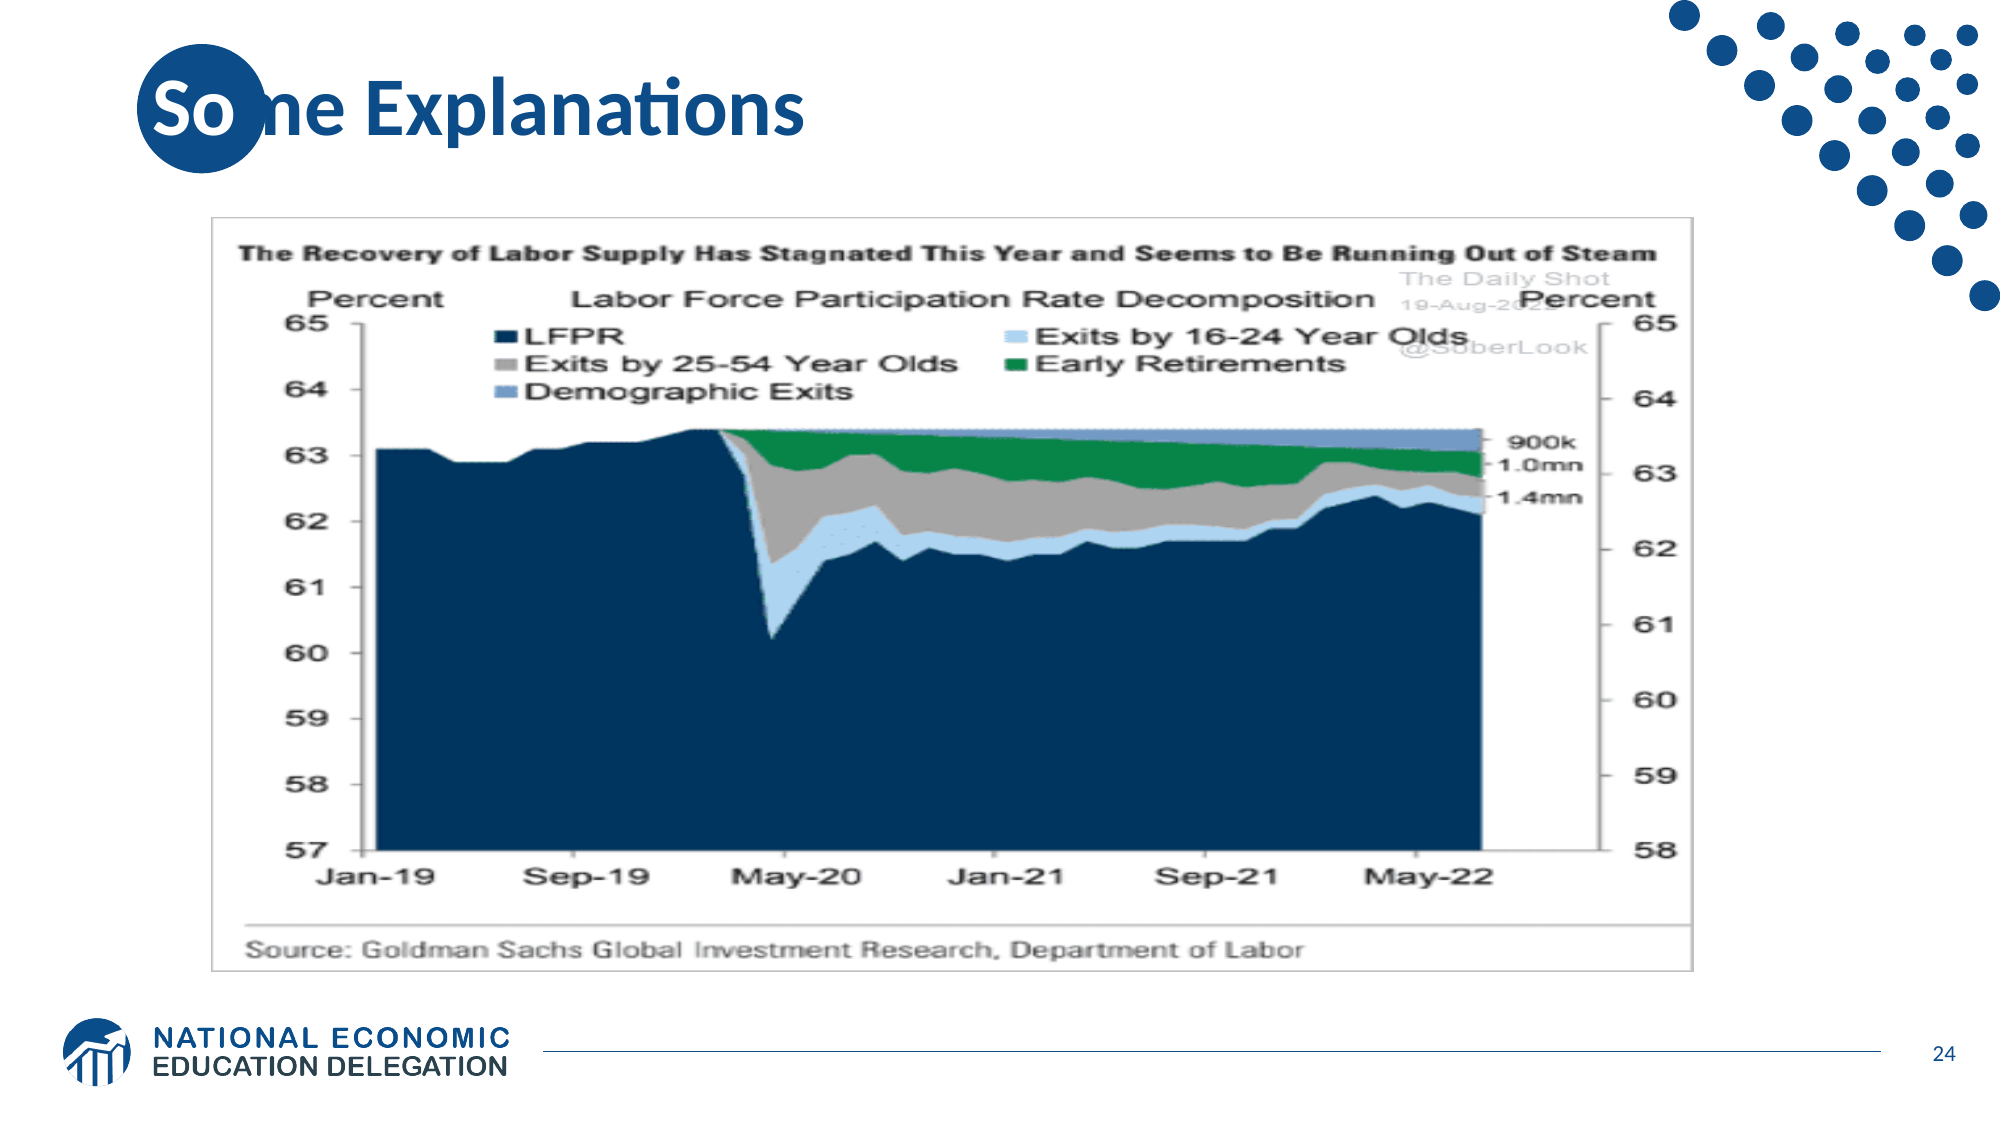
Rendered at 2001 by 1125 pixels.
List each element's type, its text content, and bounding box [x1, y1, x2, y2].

slide_number 24 [1521, 1022, 1972, 1082]
title Some Explanations [137, 0, 1863, 218]
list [211, 217, 1694, 972]
picture [55, 1013, 520, 1091]
